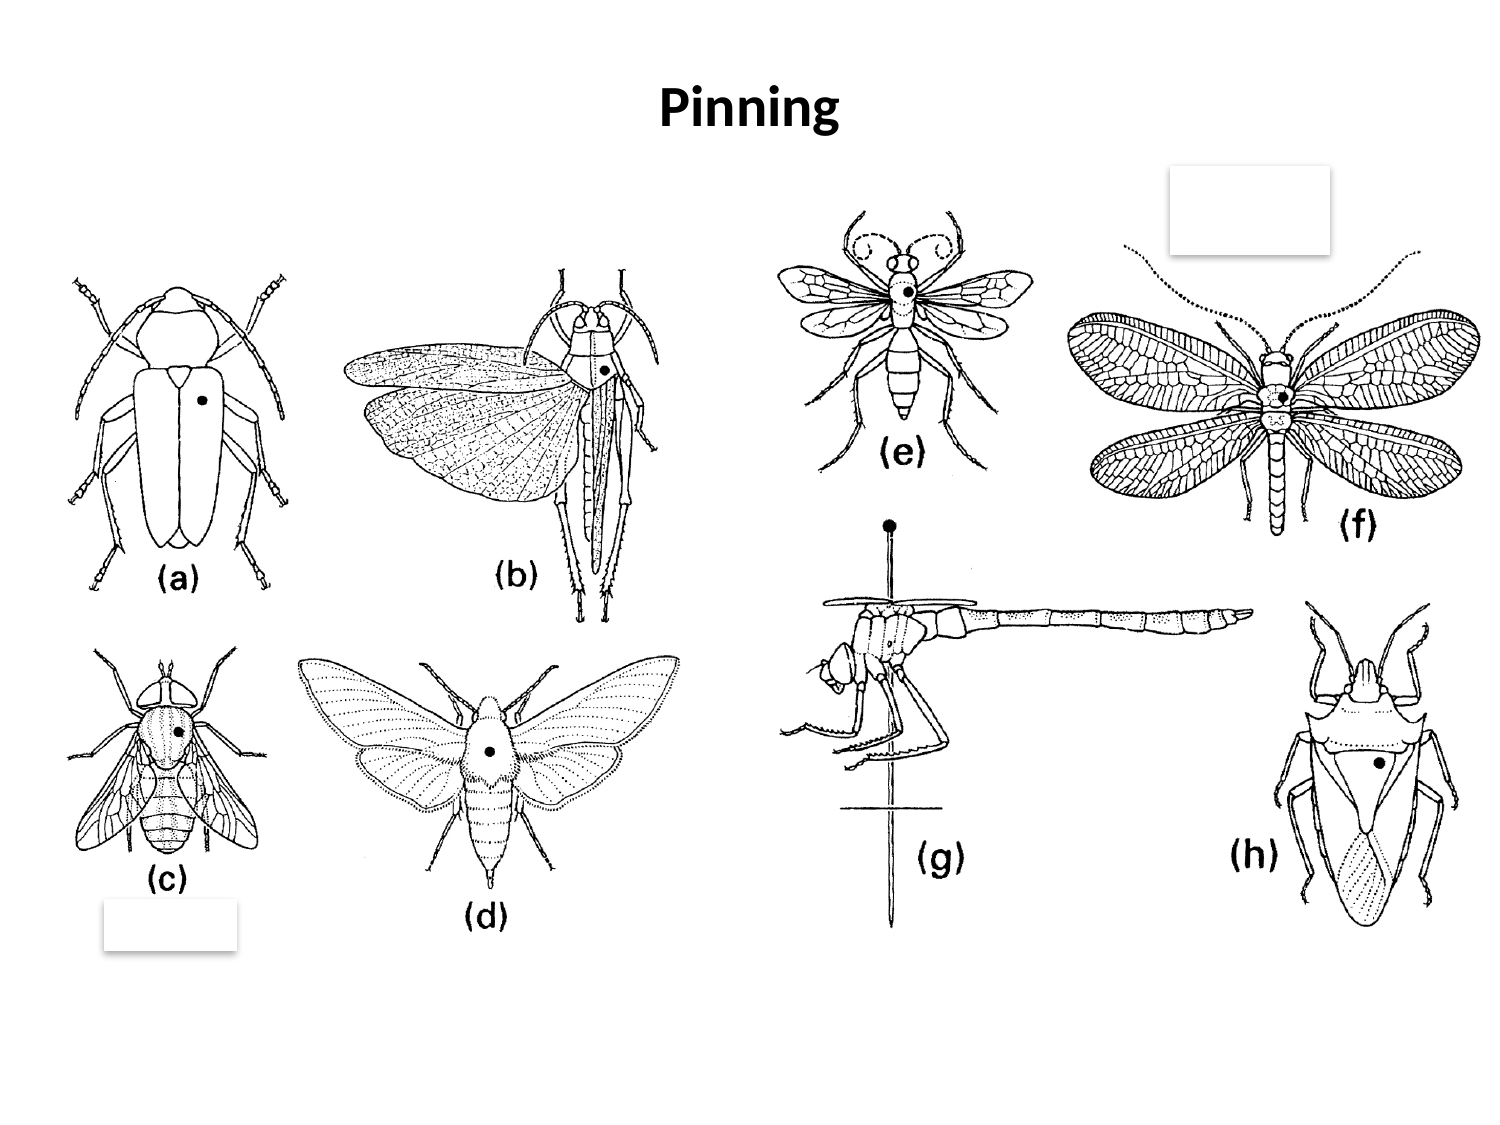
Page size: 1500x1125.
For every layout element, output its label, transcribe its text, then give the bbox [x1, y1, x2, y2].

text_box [761, 166, 1491, 951]
title Pinning [74, 44, 1426, 162]
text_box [41, 245, 696, 951]
